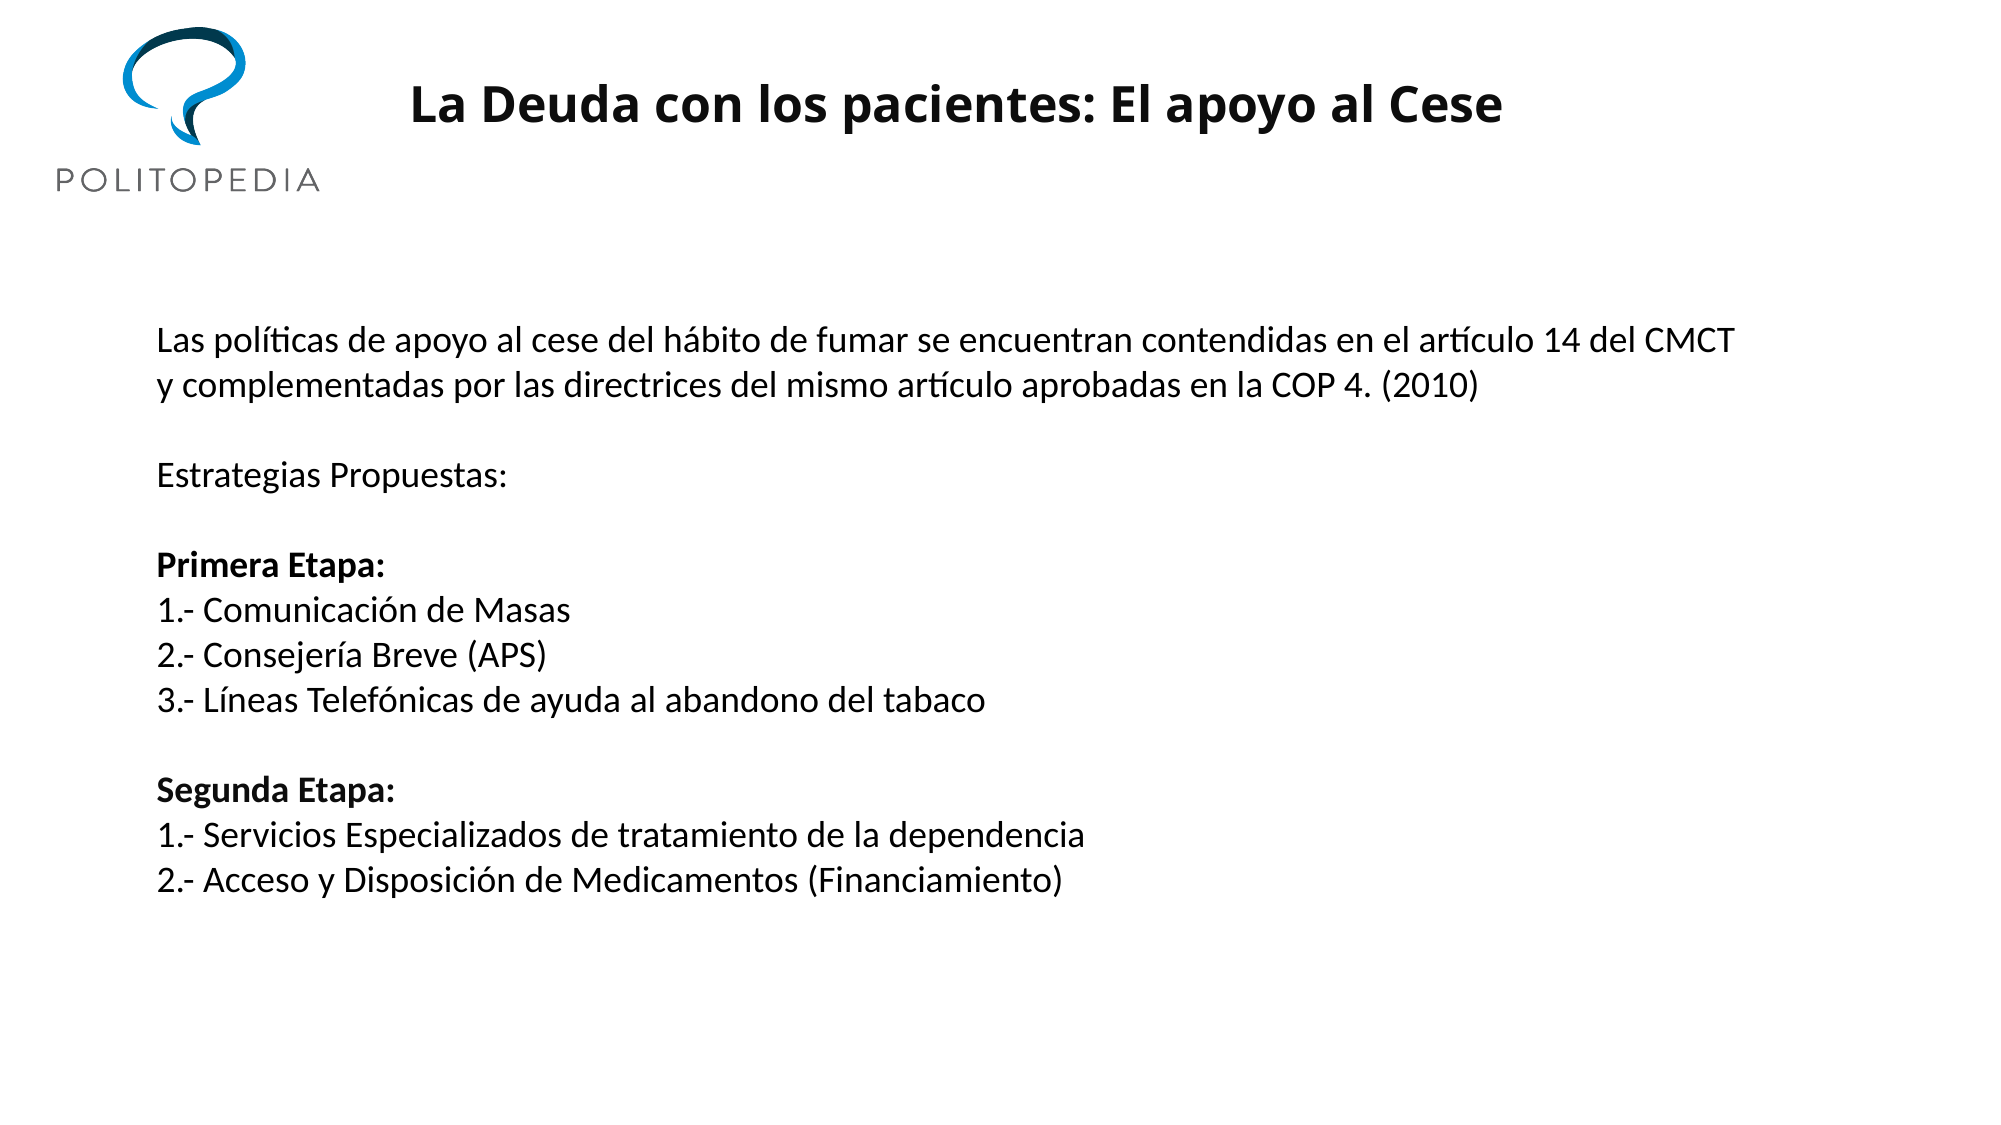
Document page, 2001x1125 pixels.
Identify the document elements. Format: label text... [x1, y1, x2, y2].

picture [57, 27, 320, 192]
text_box Las políticas de apoyo al cese del hábito de fumar se encuentran contendidas en el artículo 14 del CMCT y complementadas por las directrices del mismo artículo aprobadas en la COP 4. (2010) Estrategias Propuestas: Primera Etapa: 1.- Comunicación de Masas 2.- Consejería Breve (APS) 3.- Líneas Telefónicas de ayuda al abandono del tabaco Segunda Etapa: 1.- Servicios Especializados de tratamiento de la dependencia 2.- Acceso y Disposición de Medicamentos (Financiamiento) [141, 308, 1760, 908]
text_box La Deuda con los pacientes: El apoyo al Cese [394, 61, 1855, 141]
